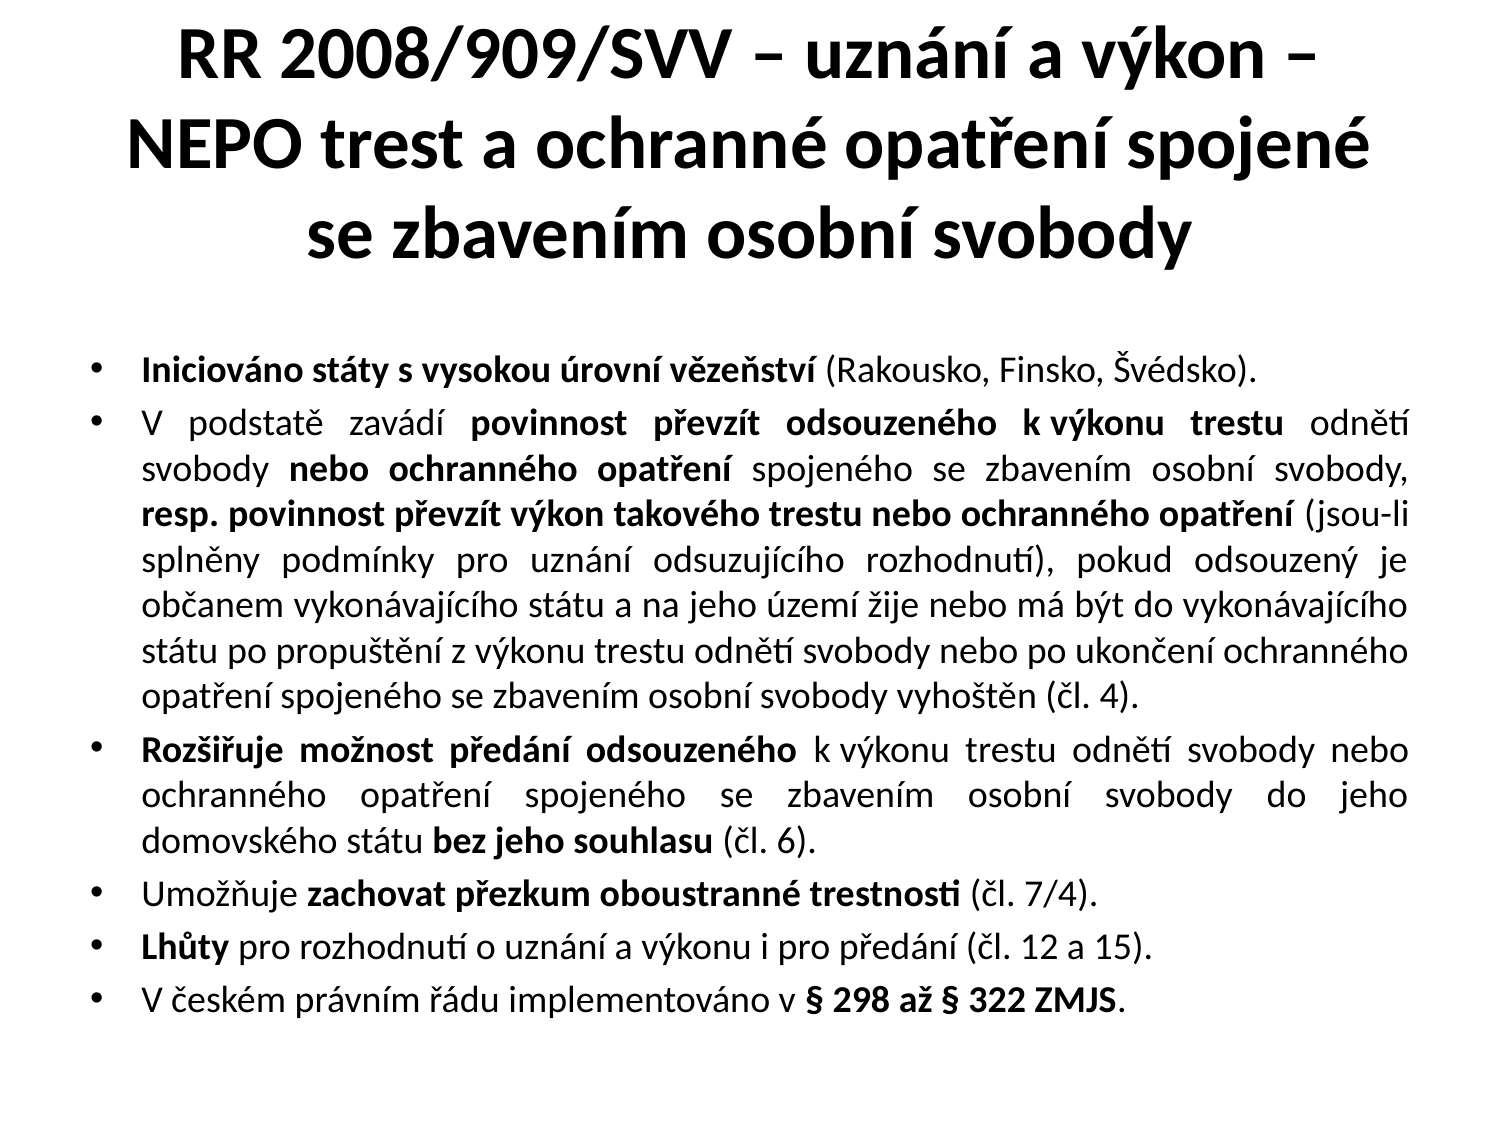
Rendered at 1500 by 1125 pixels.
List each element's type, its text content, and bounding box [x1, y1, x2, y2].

list Iniciováno státy s vysokou úrovní vězeňství (Rakousko, Finsko, Švédsko). V podstatě zavádí povinnost převzít odsouzeného k výkonu trestu odnětí svobody nebo ochranného opatření spojeného se zbavením osobní svobody, resp. povinnost převzít výkon takového trestu nebo ochranného opatření (jsou-li splněny podmínky pro uznání odsuzujícího rozhodnutí), pokud odsouzený je občanem vykonávajícího státu a na jeho území žije nebo má být do vykonávajícího státu po propuštění z výkonu trestu odnětí svobody nebo po ukončení ochranného opatření spojeného se zbavením osobní svobody vyhoštěn (čl. 4). Rozšiřuje možnost předání odsouzeného k výkonu trestu odnětí svobody nebo ochranného opatření spojeného se zbavením osobní svobody do jeho domovského státu bez jeho souhlasu (čl. 6). Umožňuje zachovat přezkum oboustranné trestnosti (čl. 7/4). Lhůty pro rozhodnutí o uznání a výkonu i pro předání (čl. 12 a 15). V českém právním řádu implementováno v § 298 až § 322 ZMJS. [75, 336, 1425, 1080]
title RR 2008/909/SVV – uznání a výkon – NEPO trest a ochranné opatření spojené se zbavením osobní svobody [75, 45, 1425, 233]
